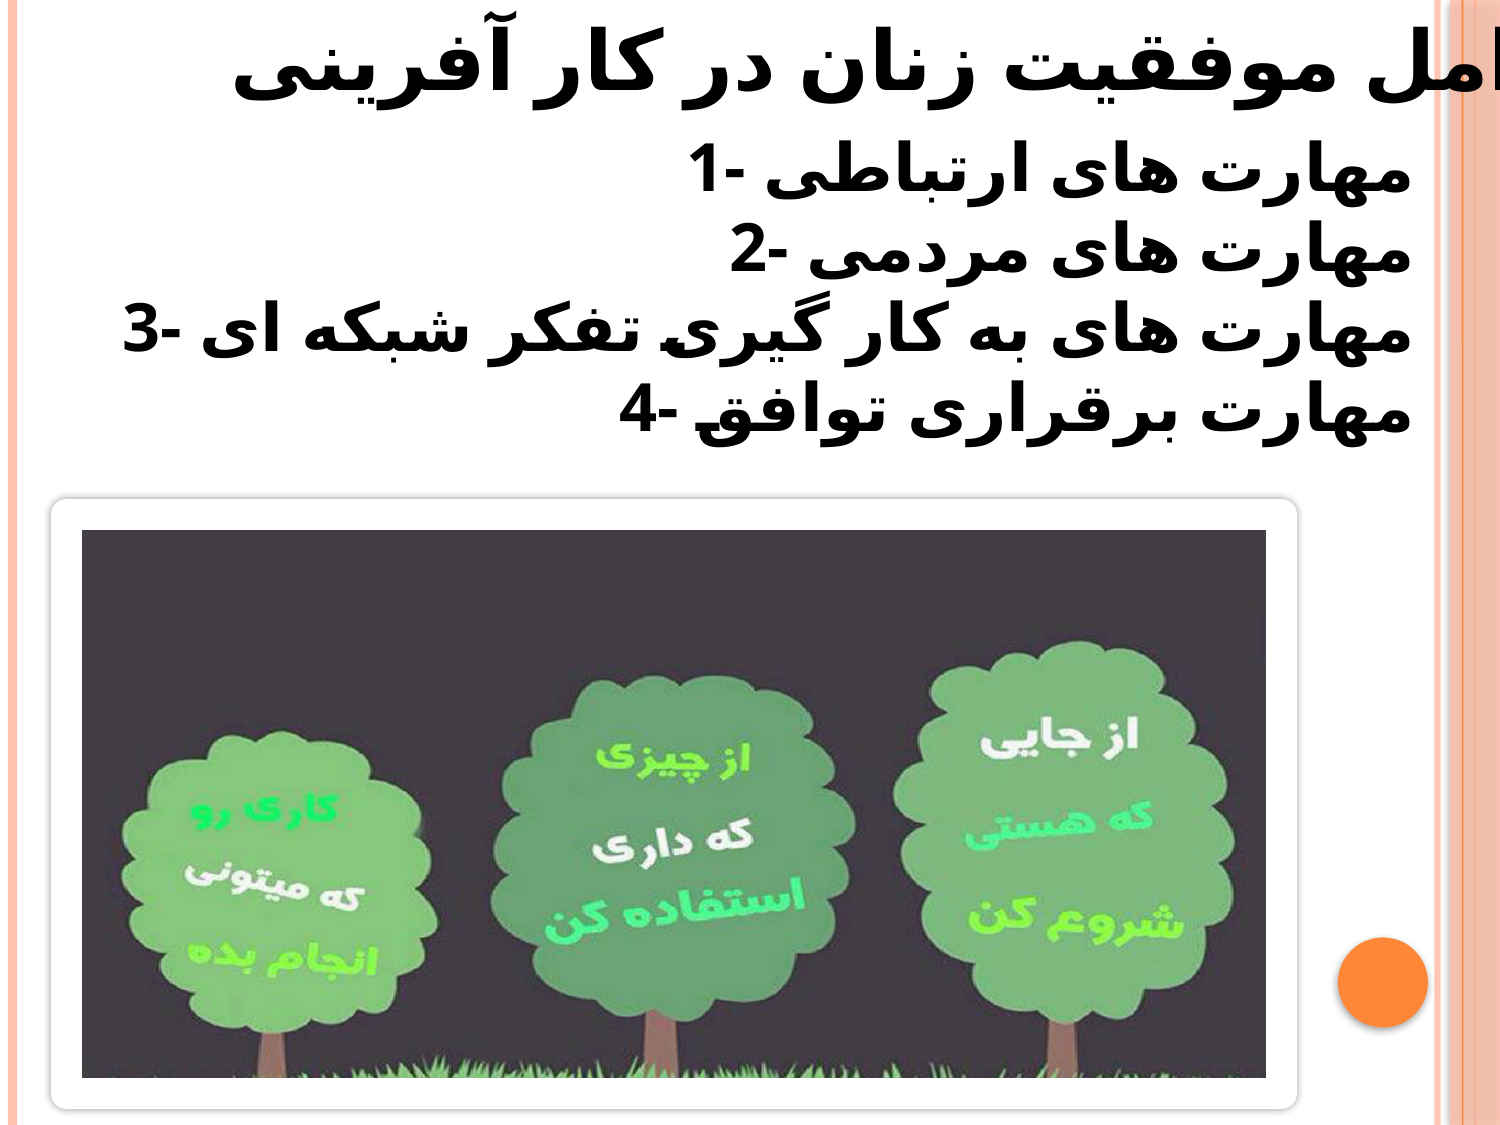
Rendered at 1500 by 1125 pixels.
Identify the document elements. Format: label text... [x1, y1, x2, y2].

picture [81, 529, 1267, 1079]
text_box 1- مهارت های ارتباطی 2- مهارت های مردمی 3- مهارت های به کار گیری تفکر شبکه ای 4- مهارت برقراری توافق [23, 117, 1430, 532]
text_box عوامل موفقیت زنان در کار آفرینی: [215, 0, 1500, 115]
